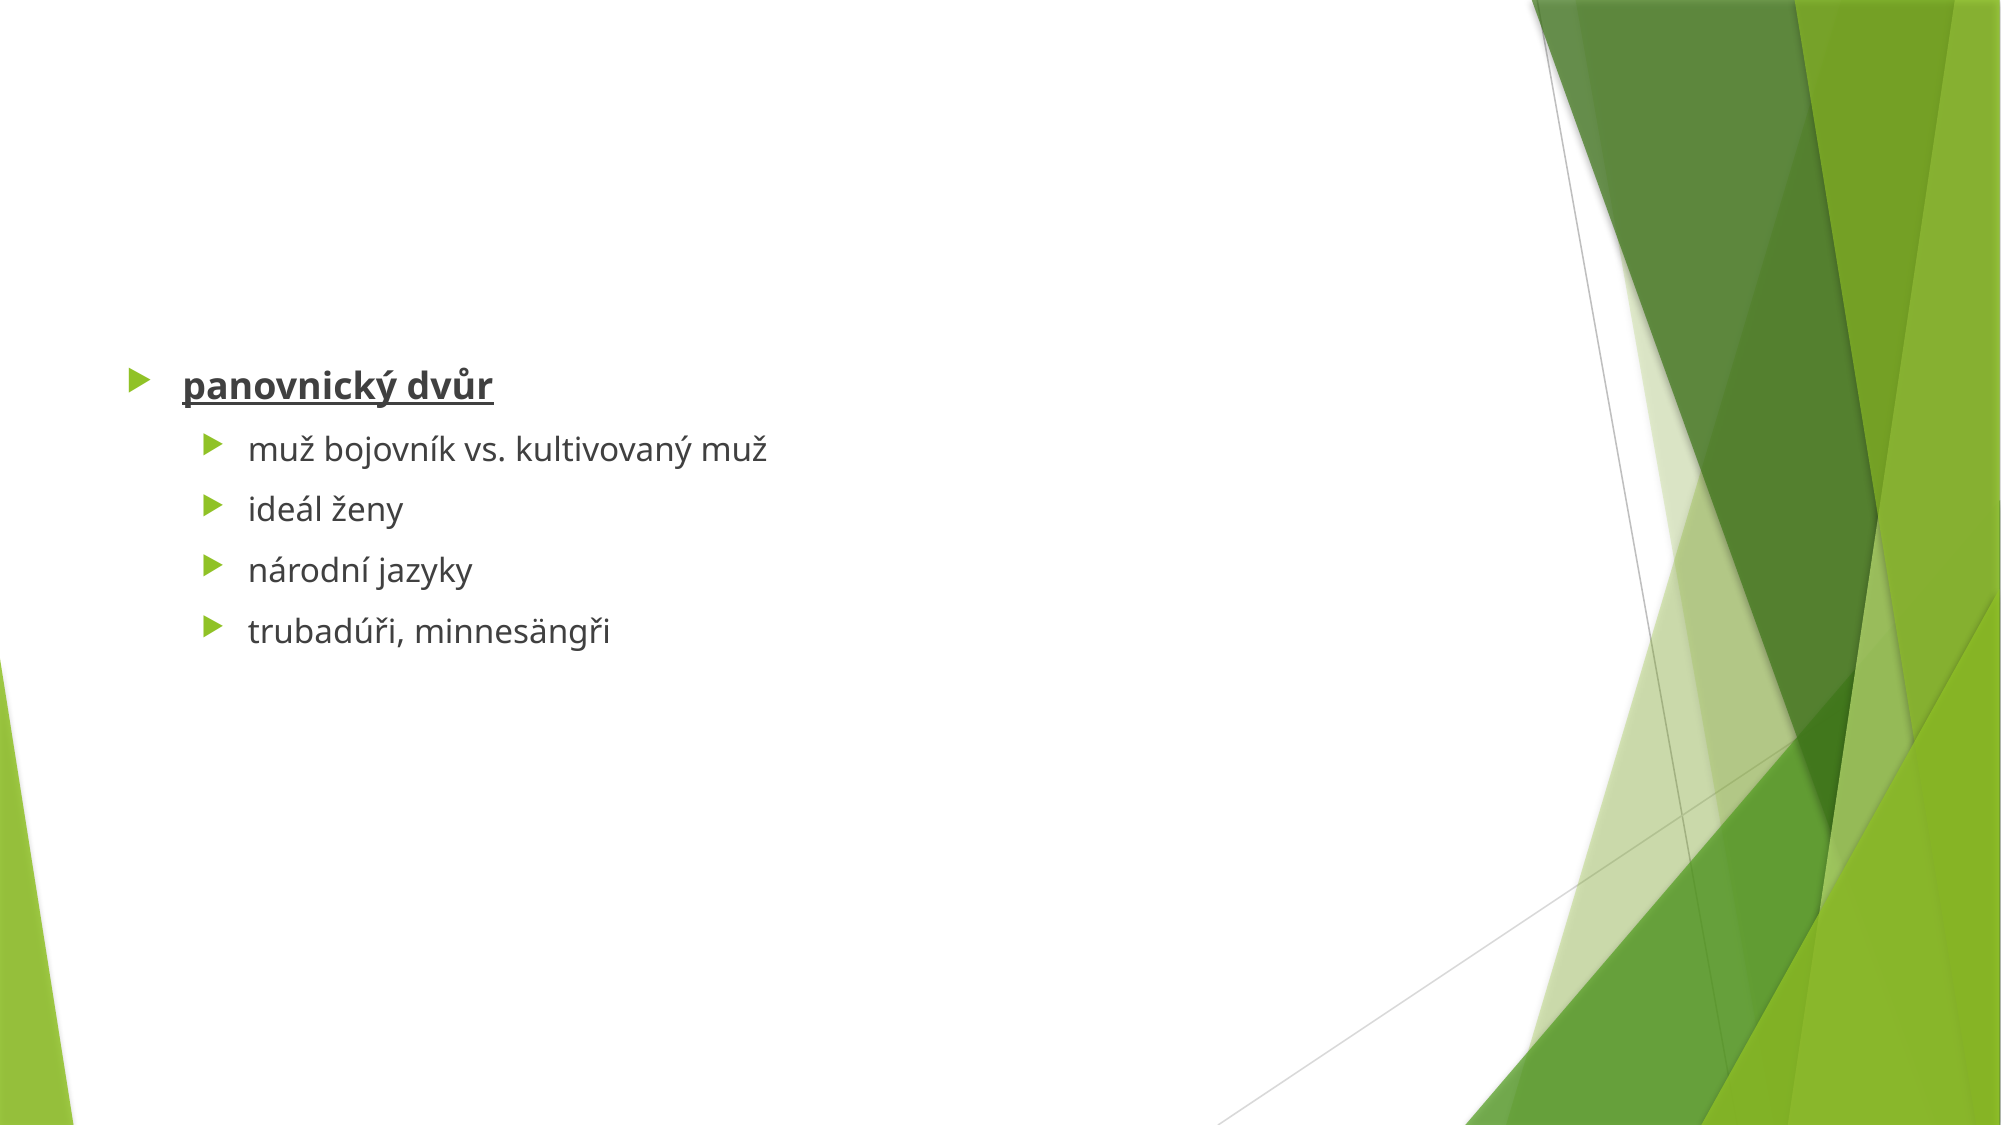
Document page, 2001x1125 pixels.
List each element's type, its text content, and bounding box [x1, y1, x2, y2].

list panovnický dvůr muž bojovník vs. kultivovaný muž ideál ženy národní jazyky trubadúři, minnesängři [111, 354, 1522, 992]
